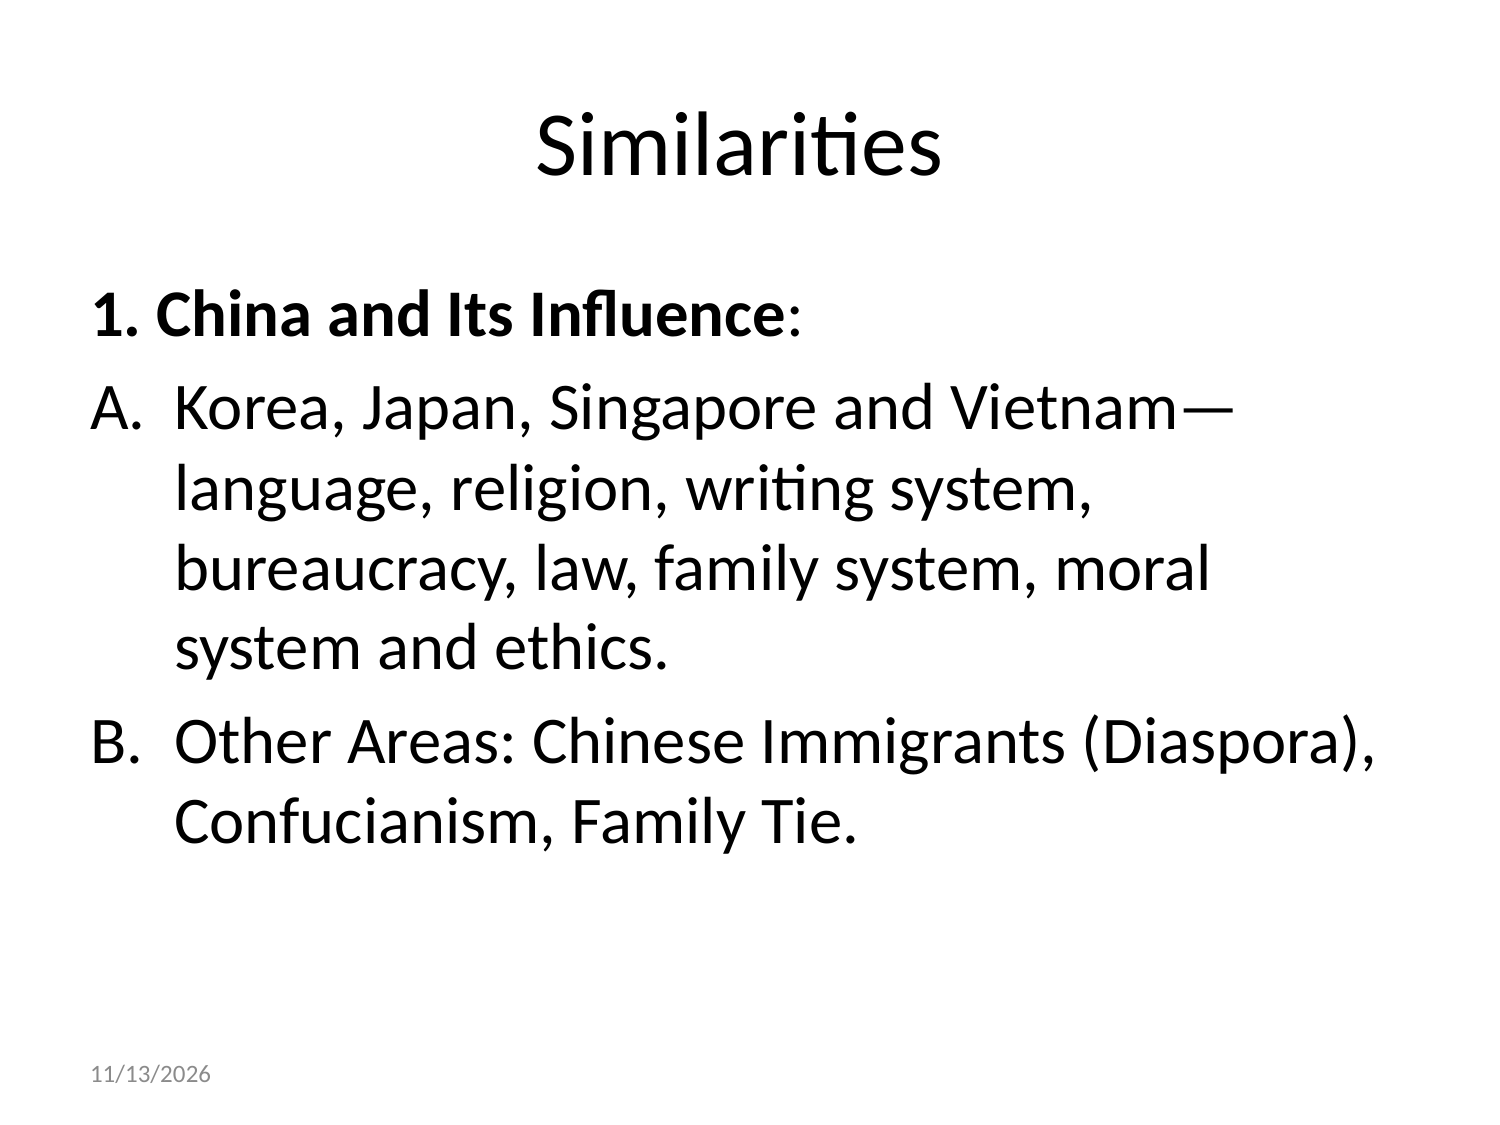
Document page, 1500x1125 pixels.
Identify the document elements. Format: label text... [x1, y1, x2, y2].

title Similarities [75, 45, 1425, 233]
list 1. China and Its Influence: Korea, Japan, Singapore and Vietnam—language, religion, writing system, bureaucracy, law, family system, moral system and ethics. Other Areas: Chinese Immigrants (Diaspora), Confucianism, Family Tie. [75, 262, 1425, 1005]
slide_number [75, 1042, 425, 1103]
